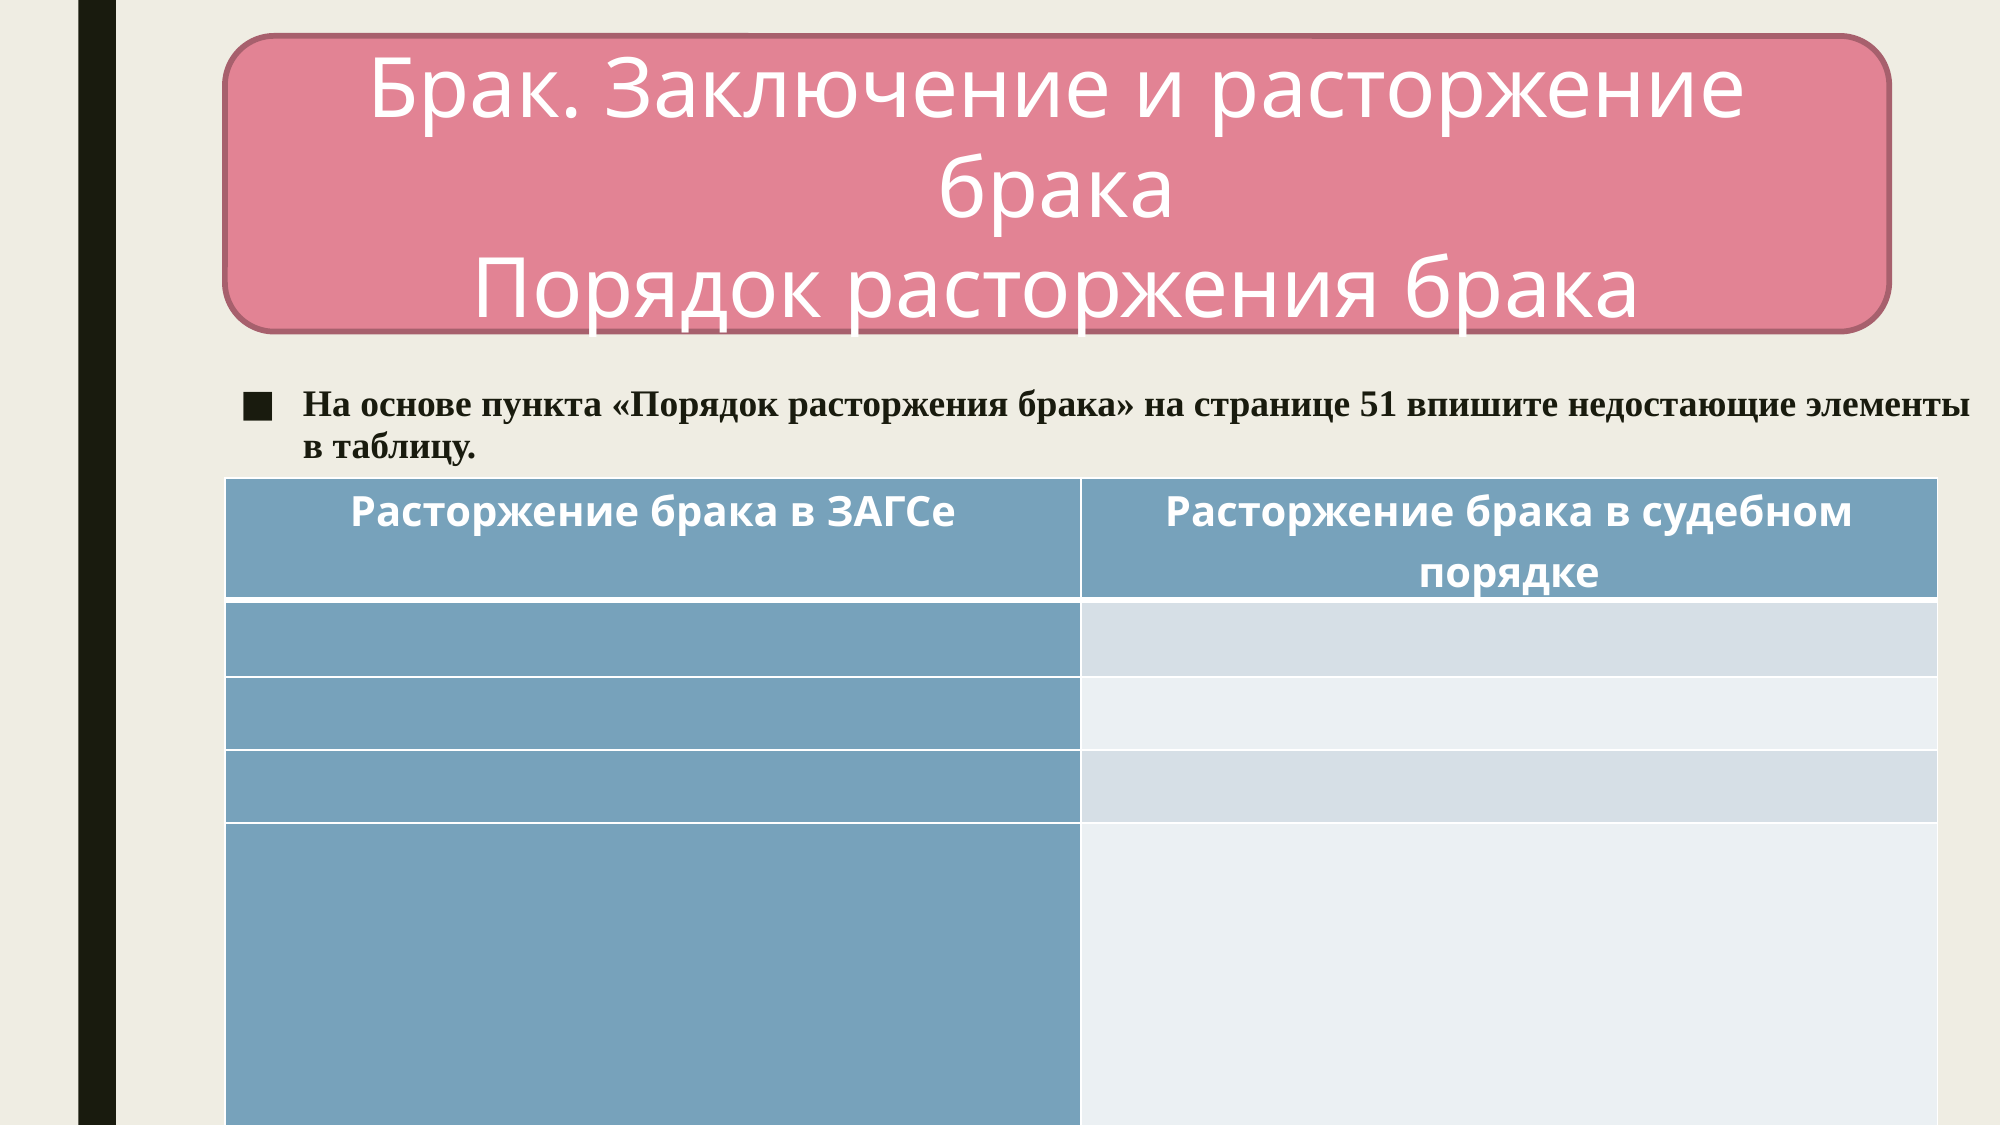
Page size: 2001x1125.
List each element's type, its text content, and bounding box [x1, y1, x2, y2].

table_cell [226, 751, 1080, 822]
list На основе пункта «Порядок расторжения брака» на странице 51 впишите недостающие элементы в таблицу. [225, 375, 2000, 590]
table_cell [1082, 751, 1937, 822]
table_header Расторжение брака в ЗАГСе [226, 479, 1080, 597]
table_header Расторжение брака в судебном порядке [1082, 479, 1937, 597]
table_cell [226, 603, 1080, 676]
text_box Брак. Заключение и расторжение брака Порядок расторжения брака [222, 32, 1893, 335]
table_cell [1082, 678, 1937, 749]
table_cell [1082, 603, 1937, 676]
table_cell [226, 678, 1080, 749]
table_cell [1082, 824, 1937, 1125]
table_cell [226, 824, 1080, 1125]
